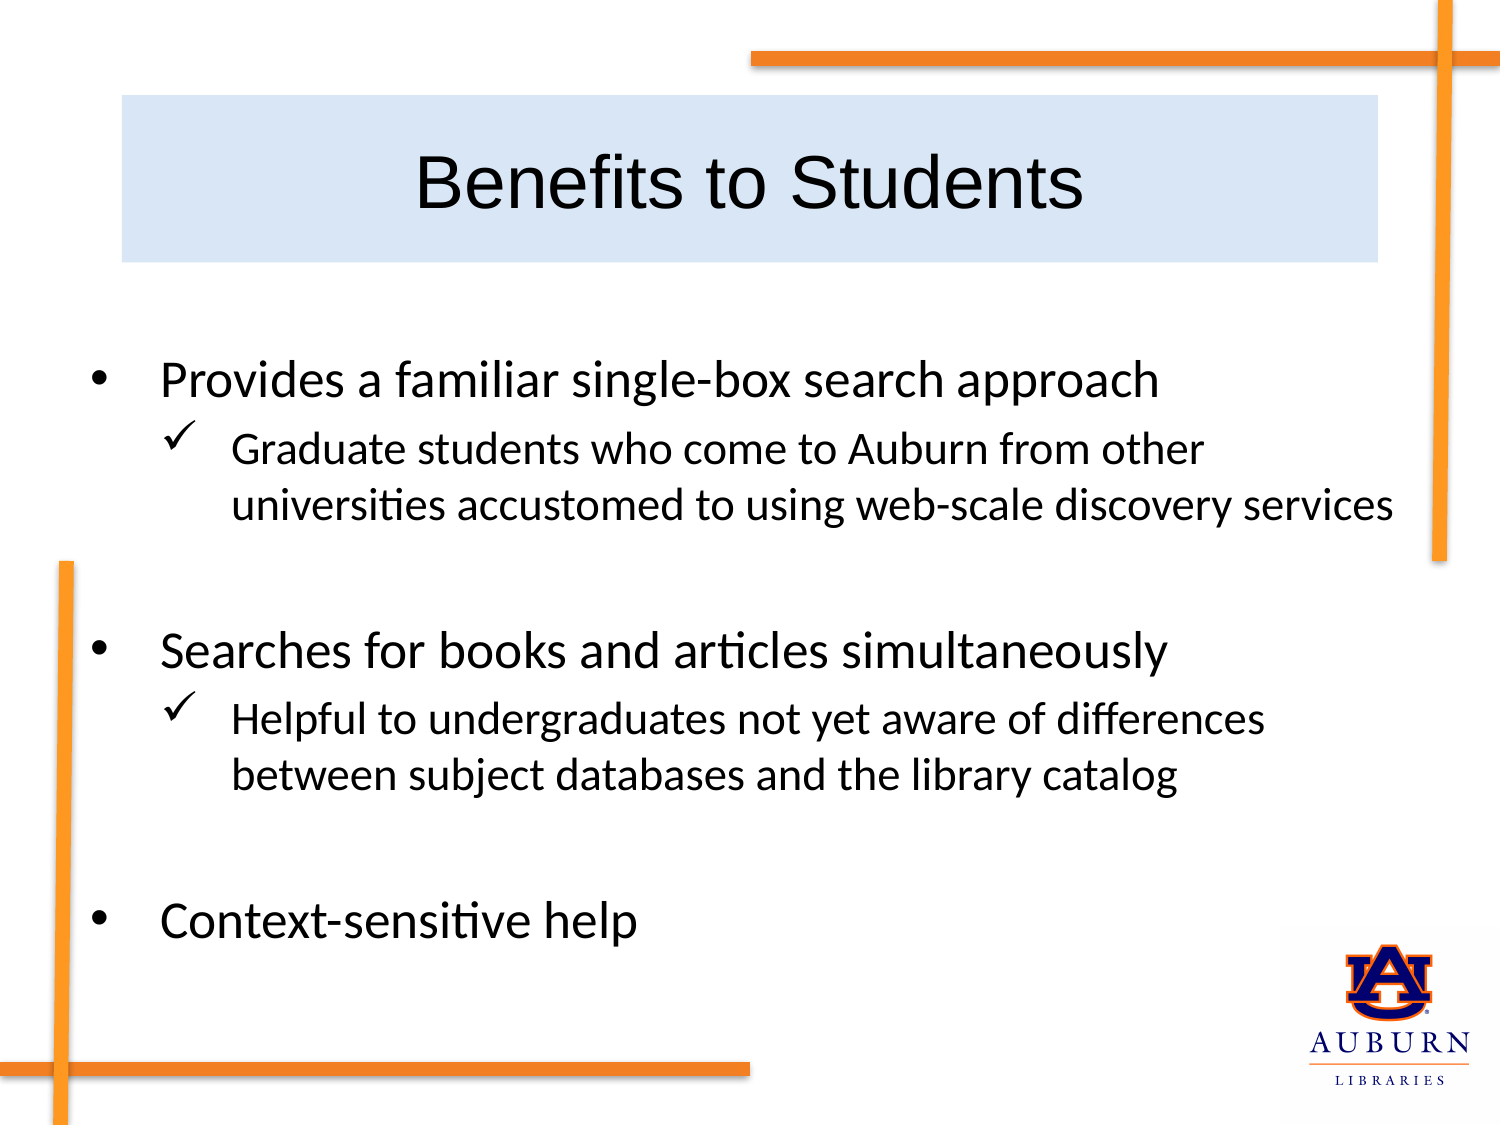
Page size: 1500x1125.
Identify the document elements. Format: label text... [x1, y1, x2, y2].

text_box Provides a familiar single-box search approach Graduate students who come to Auburn from other universities accustomed to using web-scale discovery services Searches for books and articles simultaneously Helpful to undergraduates not yet aware of differences between subject databases and the library catalog Context-sensitive help [74, 262, 1425, 1005]
picture [1279, 926, 1500, 1125]
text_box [60, 560, 67, 1125]
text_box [1439, 0, 1446, 562]
text_box Benefits to Students [121, 95, 1378, 262]
